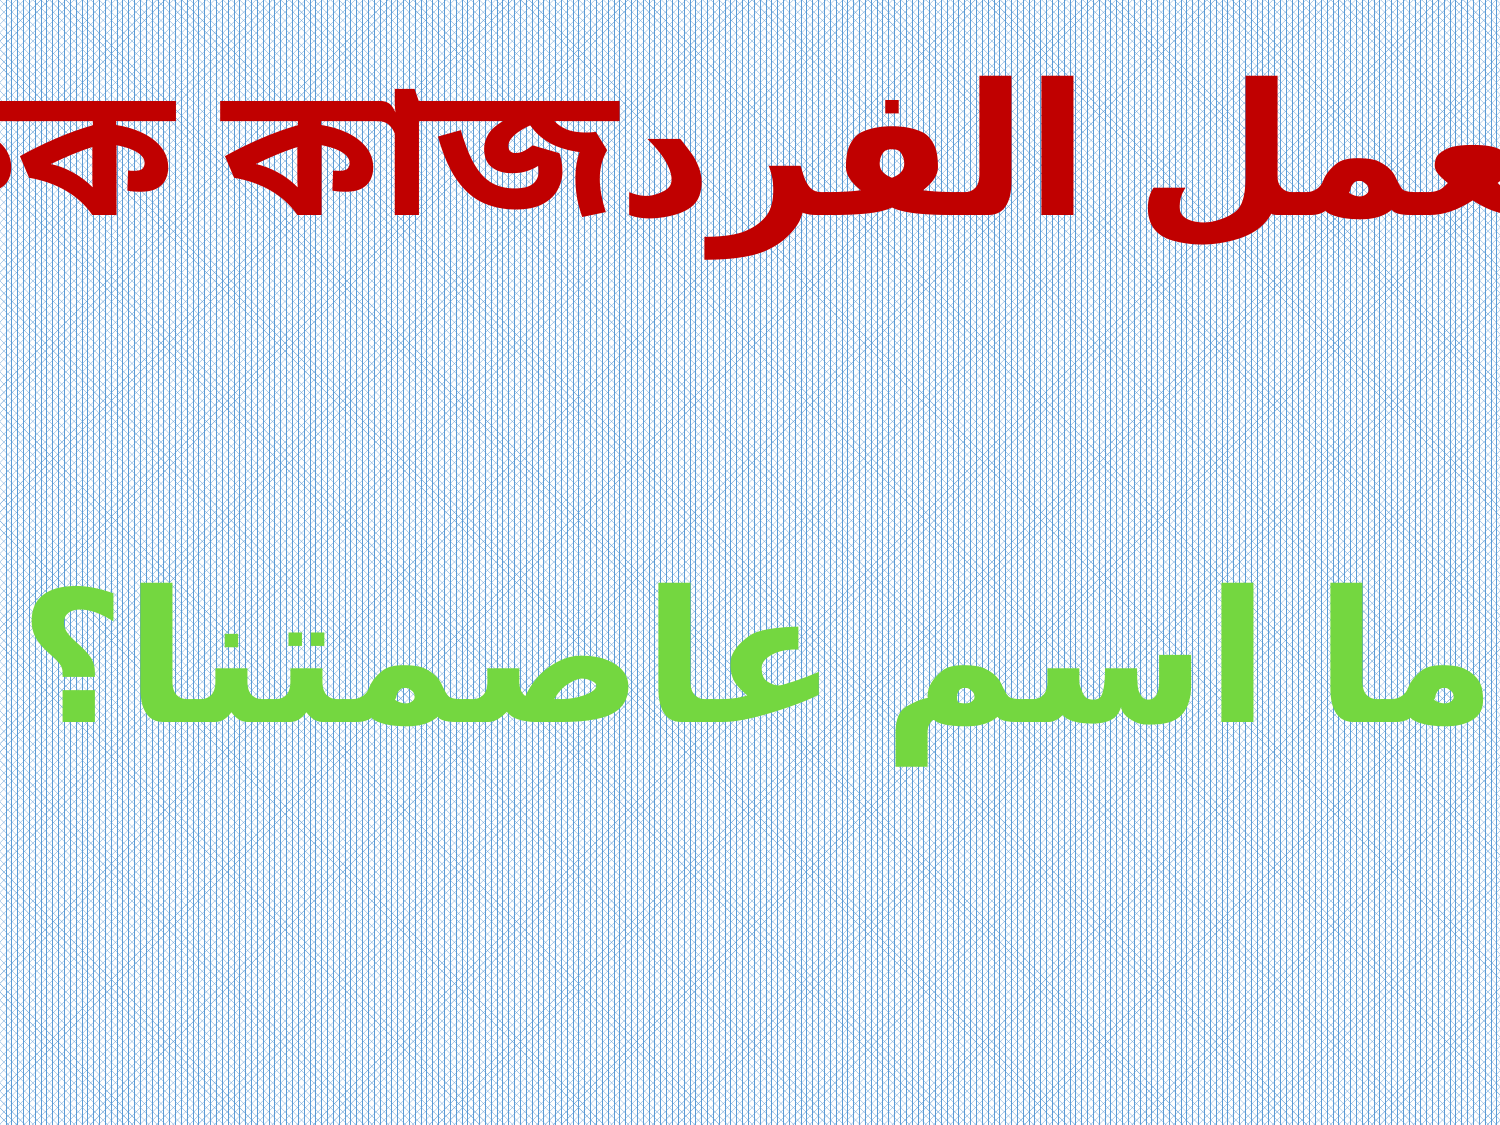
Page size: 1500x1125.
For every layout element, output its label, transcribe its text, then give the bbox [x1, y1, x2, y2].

text_box ما اسم عاصمتنا؟ [0, 532, 1500, 767]
text_box একক কাজالعمل الفرد [0, 24, 1500, 260]
